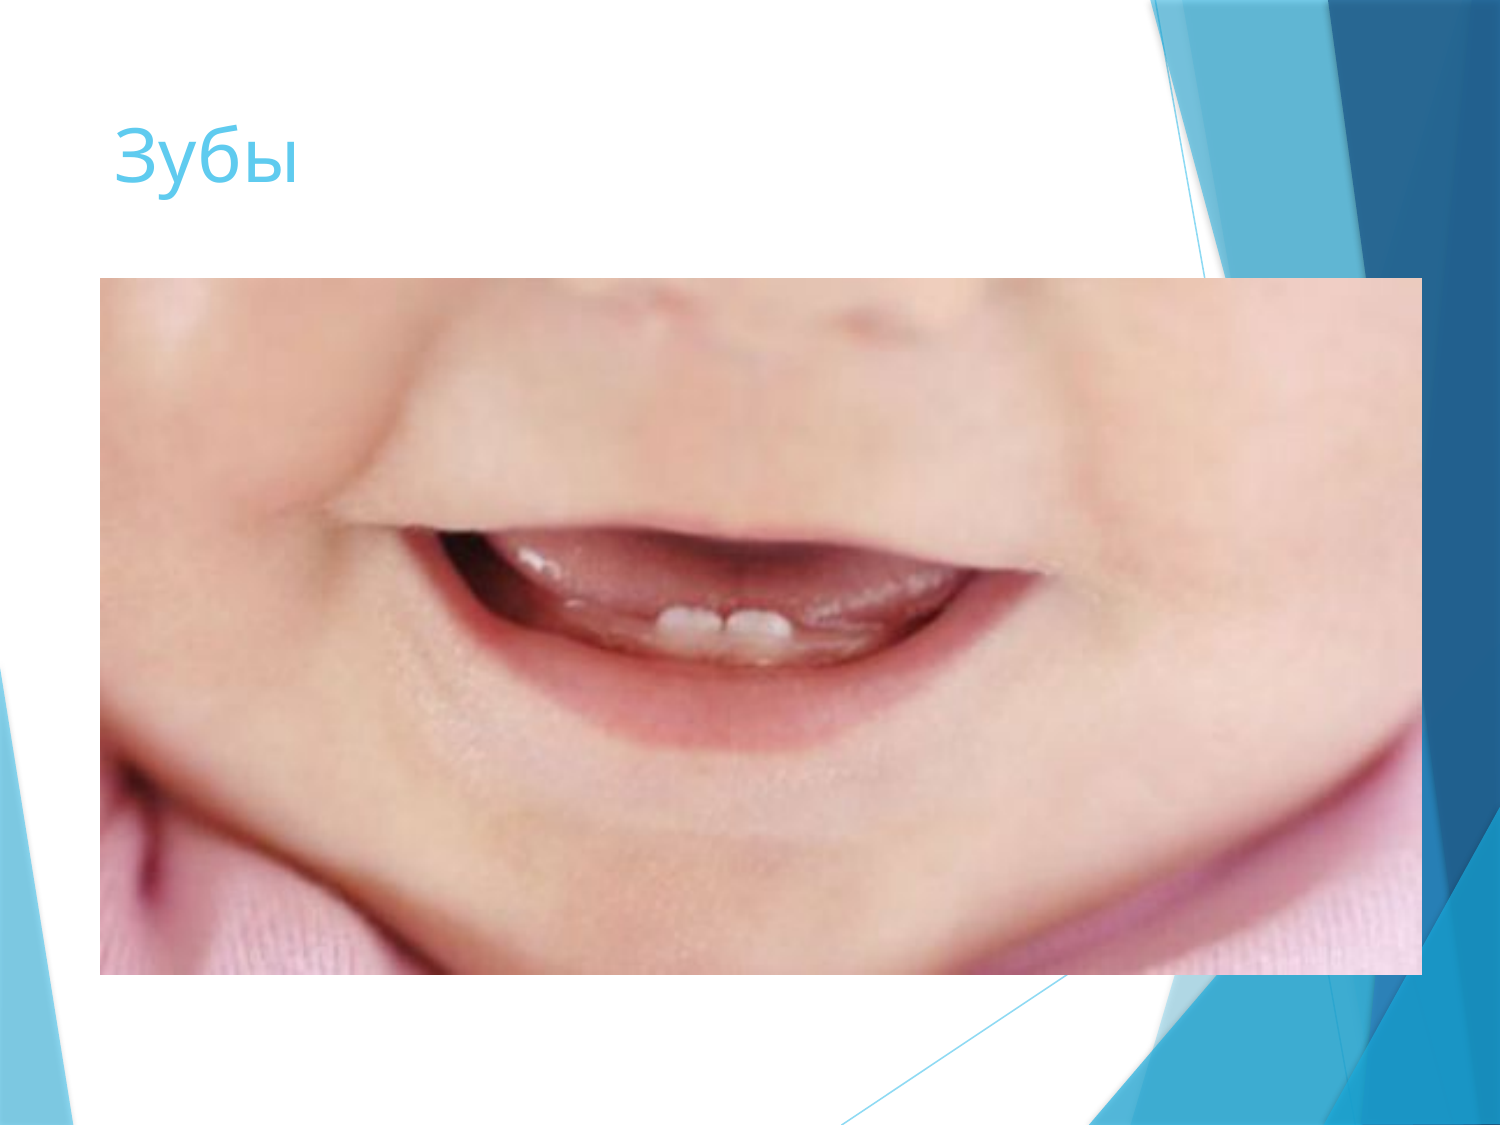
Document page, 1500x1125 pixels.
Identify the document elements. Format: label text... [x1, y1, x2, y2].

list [99, 278, 1423, 975]
title Зубы [99, 99, 1142, 278]
